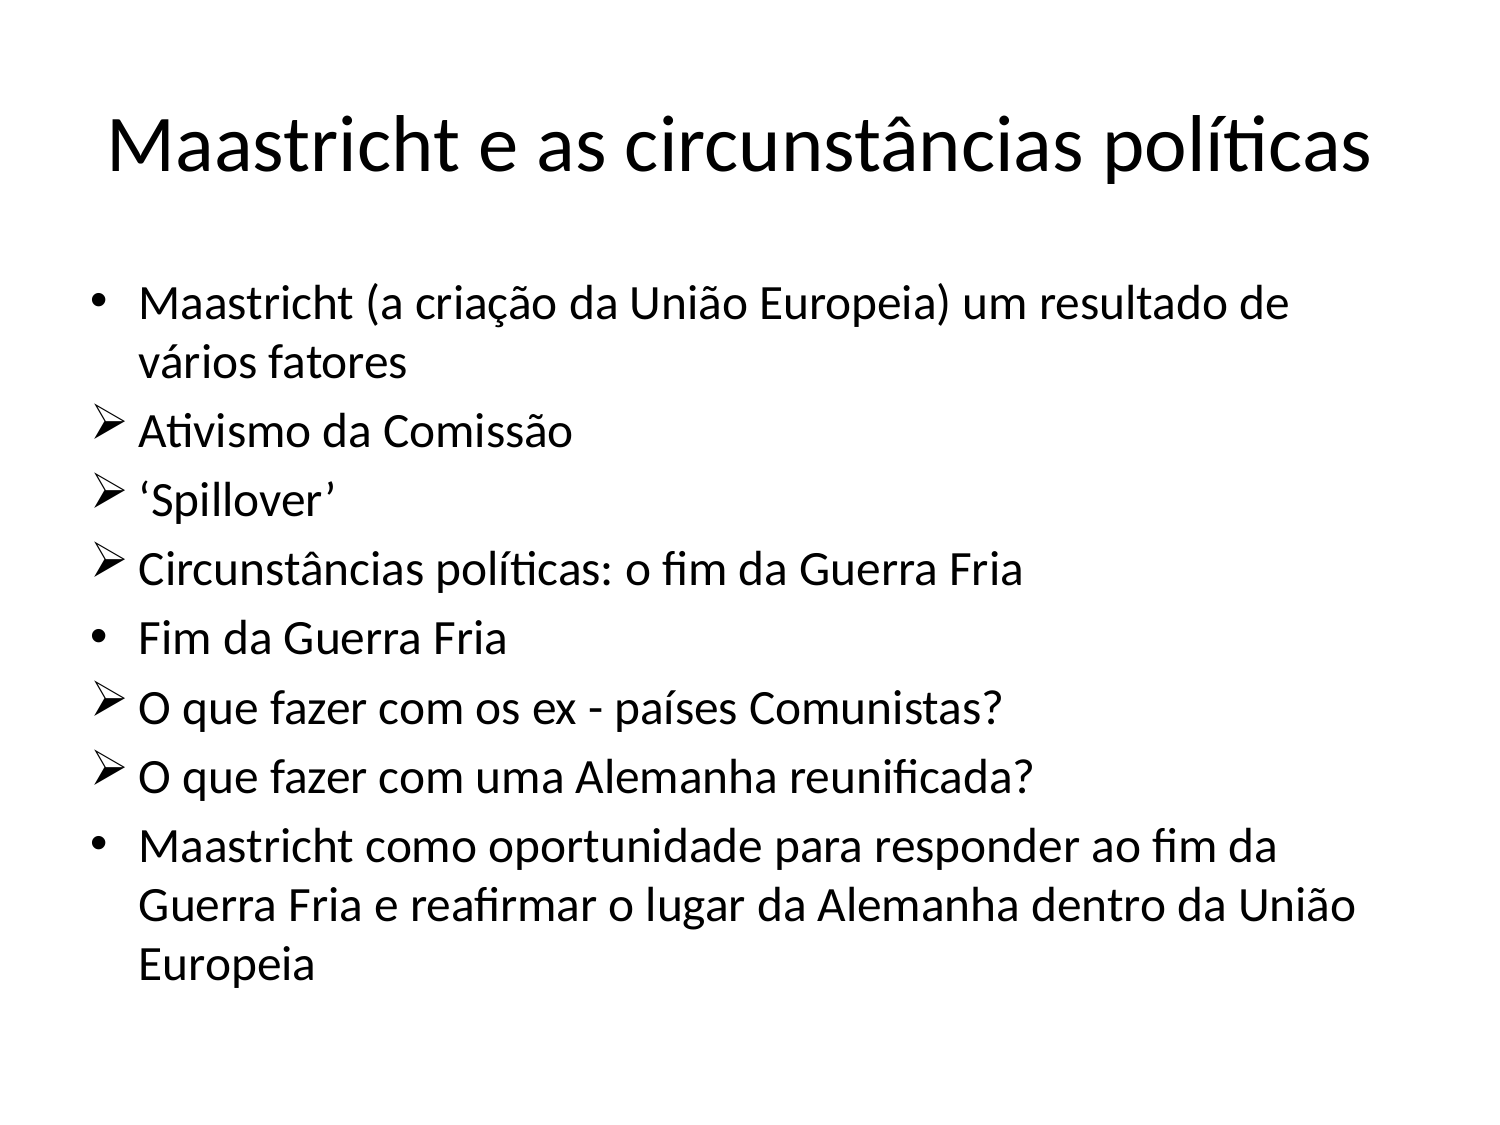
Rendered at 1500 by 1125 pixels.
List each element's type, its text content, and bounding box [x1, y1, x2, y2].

list Maastricht (a criação da União Europeia) um resultado de vários fatores Ativismo da Comissão ‘Spillover’ Circunstâncias políticas: o fim da Guerra Fria Fim da Guerra Fria O que fazer com os ex - países Comunistas? O que fazer com uma Alemanha reunificada? Maastricht como oportunidade para responder ao fim da Guerra Fria e reafirmar o lugar da Alemanha dentro da União Europeia [75, 262, 1425, 1005]
title Maastricht e as circunstâncias políticas [75, 45, 1425, 233]
